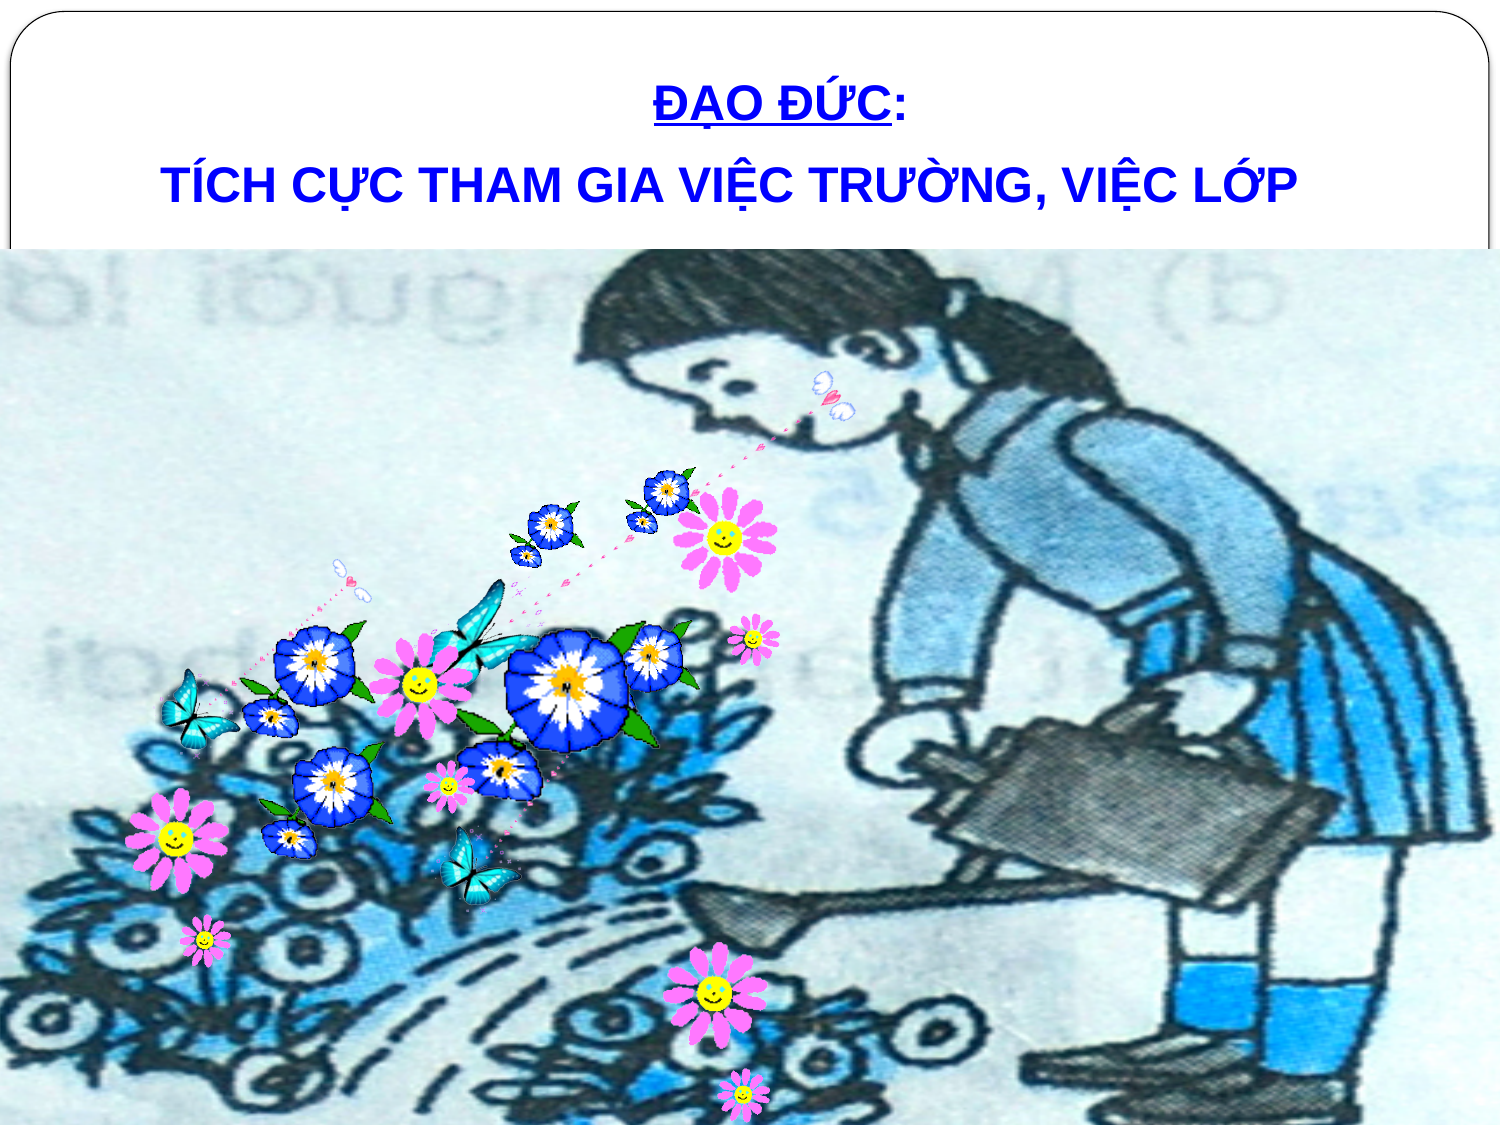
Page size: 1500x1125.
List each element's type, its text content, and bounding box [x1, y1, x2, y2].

text_box ĐẠO ĐỨC: TÍCH CỰC THAM GIA VIỆC TRƯỜNG, VIỆC LỚP [137, 74, 1425, 217]
picture [0, 249, 1500, 1125]
